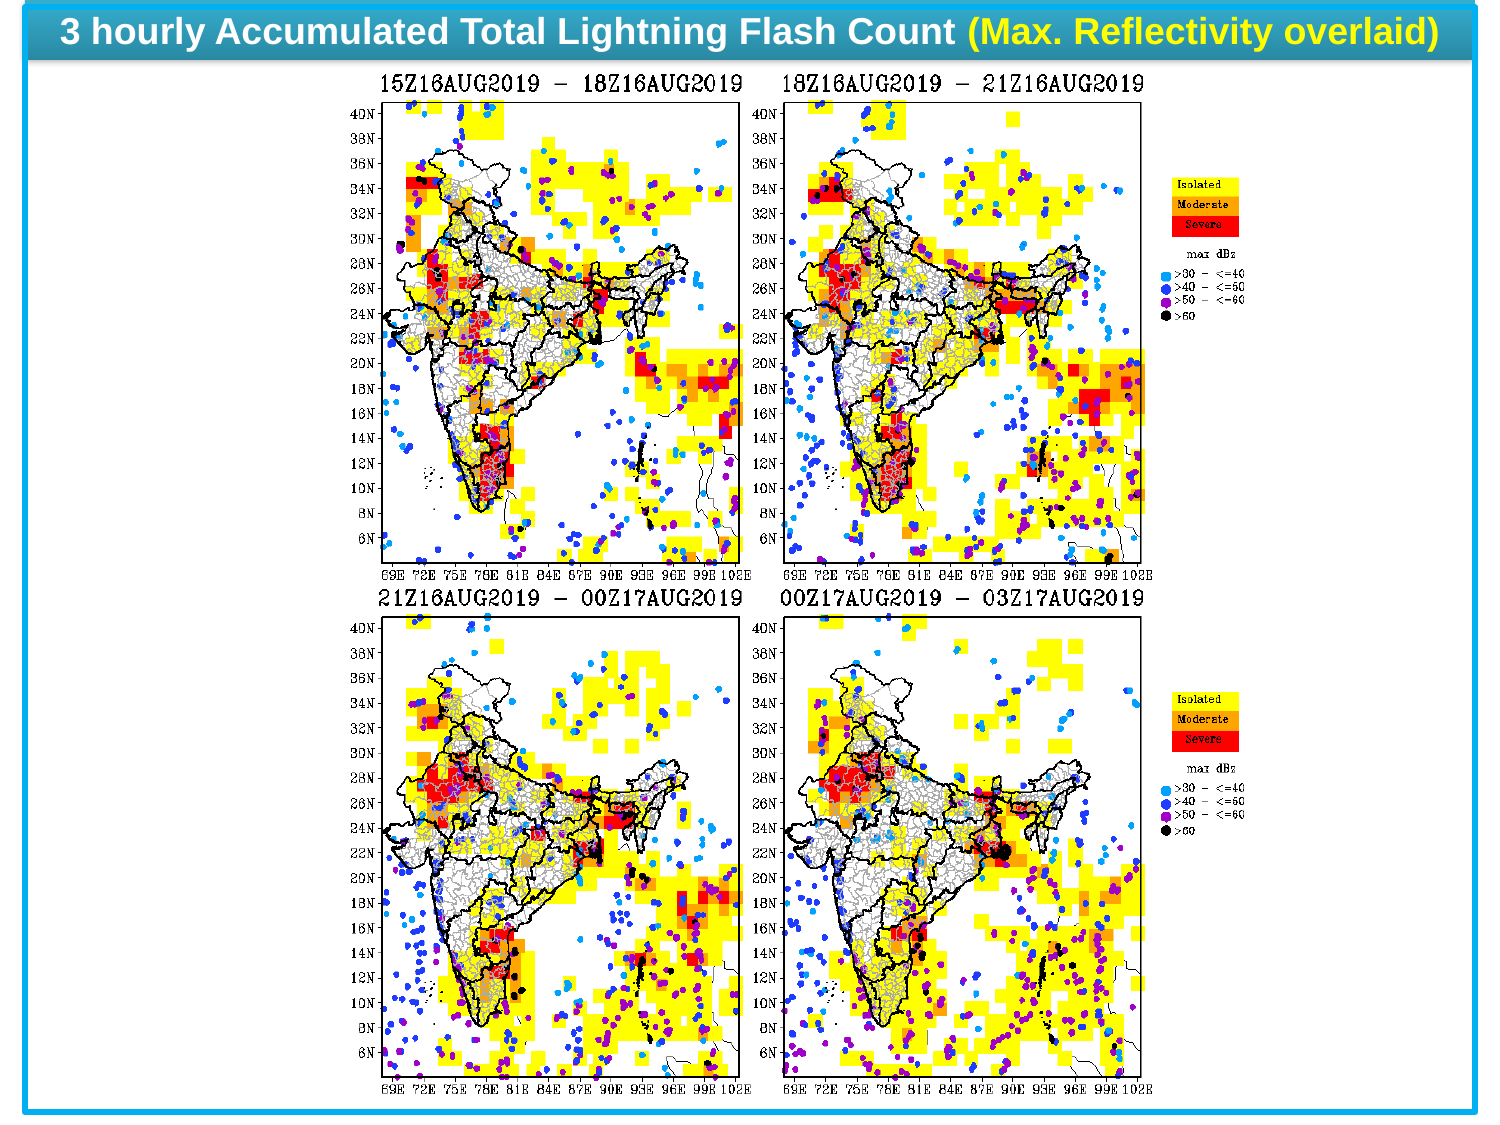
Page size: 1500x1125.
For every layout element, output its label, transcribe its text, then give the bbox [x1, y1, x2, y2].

text_box 3 hourly Accumulated Total Lightning Flash Count (Max. Reflectivity overlaid) [24, 0, 1475, 5]
picture [349, 74, 1244, 1094]
text_box [23, 5, 1477, 1114]
